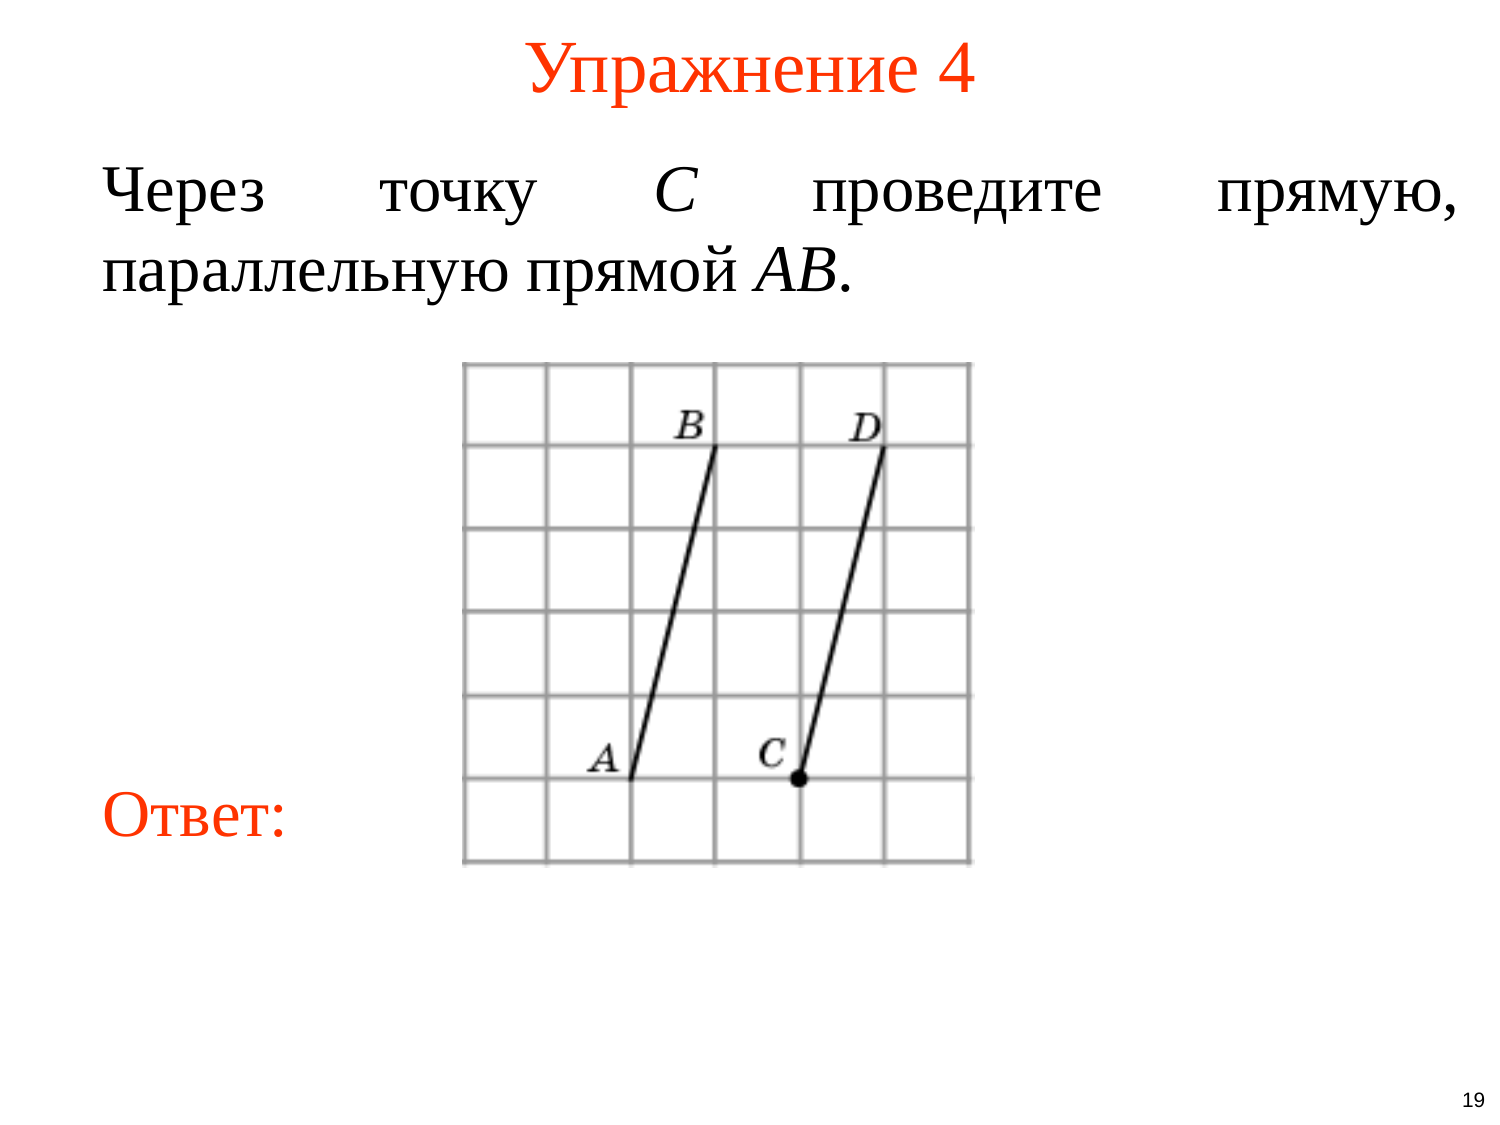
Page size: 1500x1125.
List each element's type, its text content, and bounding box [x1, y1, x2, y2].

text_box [87, 362, 976, 869]
slide_number 19 [1417, 1079, 1500, 1125]
text_box Через точку C проведите прямую, параллельную прямой AB. [87, 137, 1475, 313]
title Упражнение 4 [112, 24, 1388, 100]
